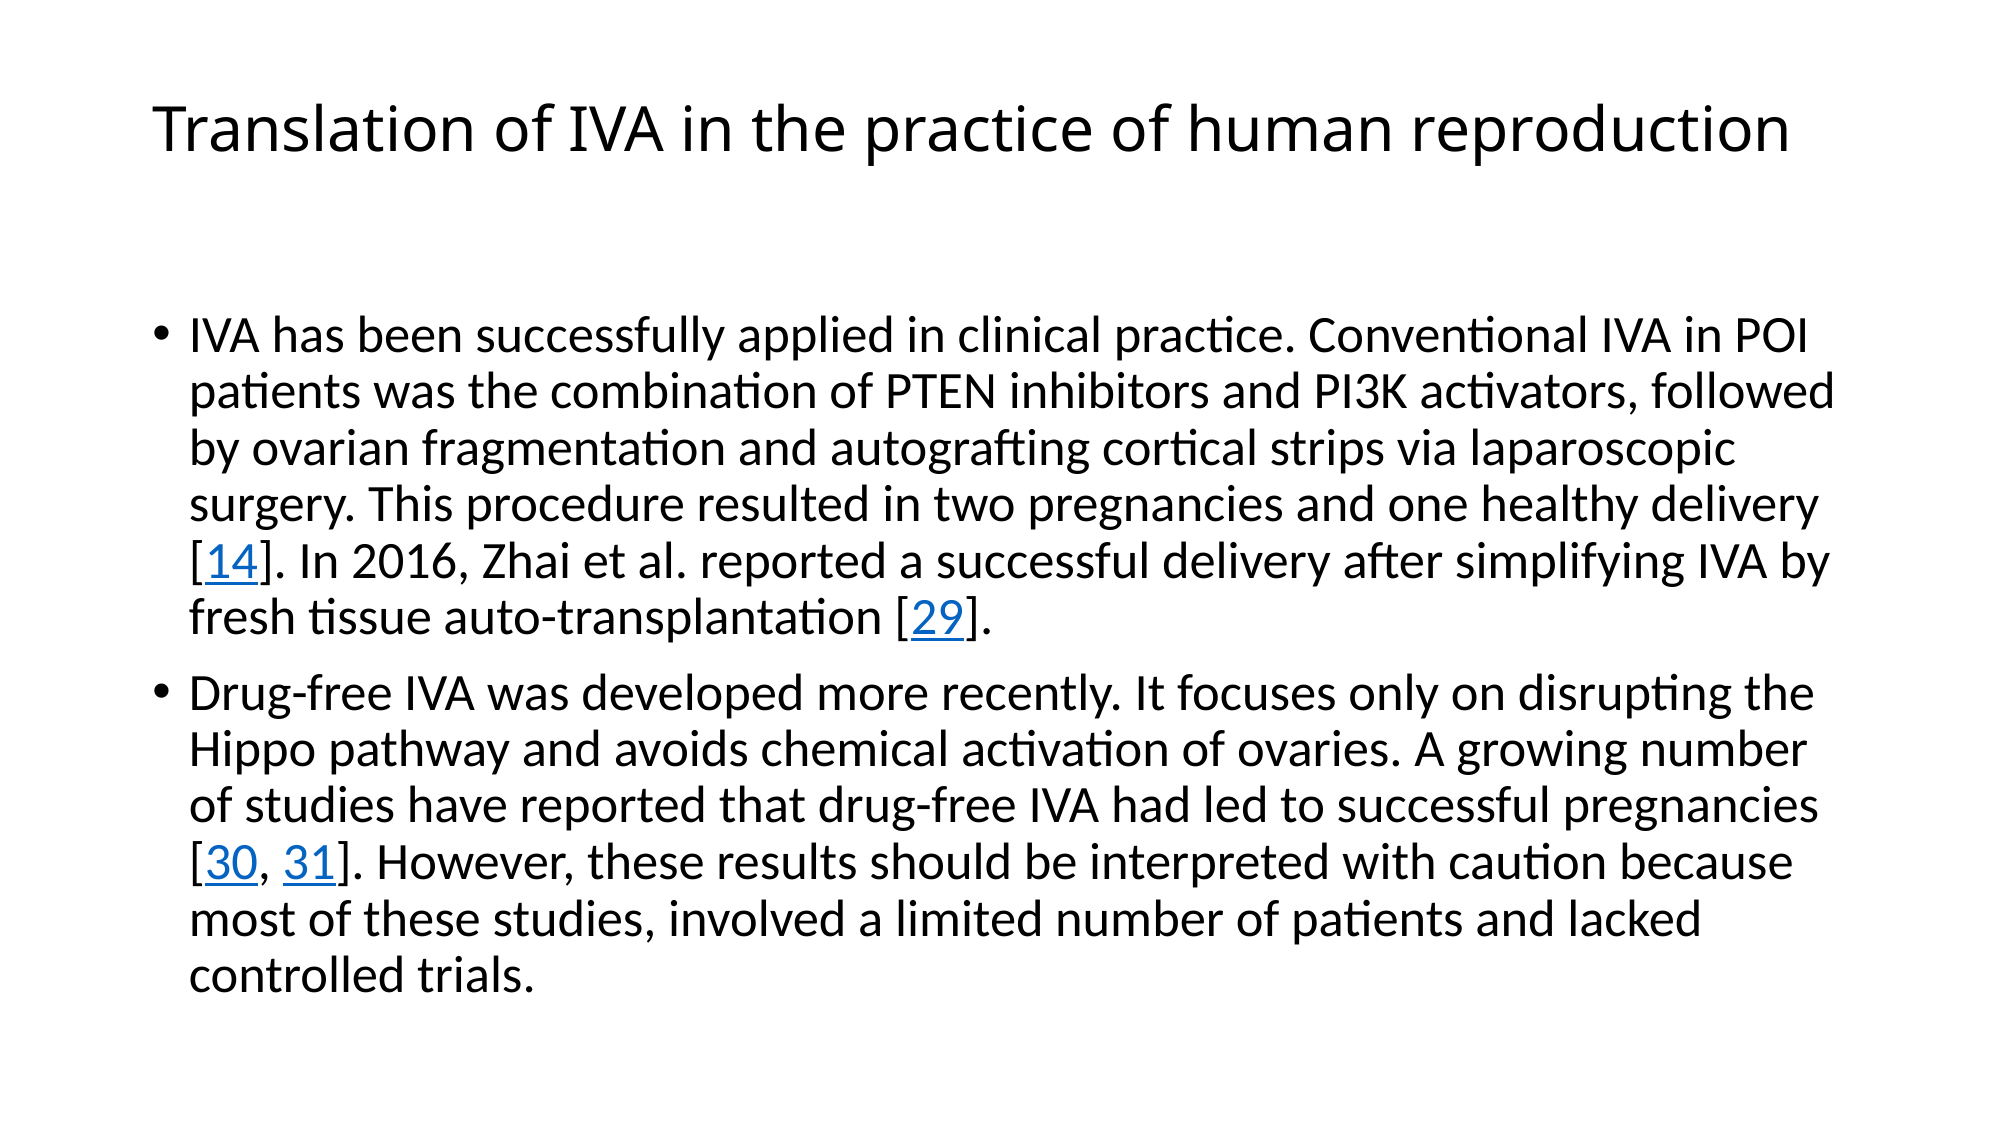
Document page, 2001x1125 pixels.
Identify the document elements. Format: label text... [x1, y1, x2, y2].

list IVA has been successfully applied in clinical practice. Conventional IVA in POI patients was the combination of PTEN inhibitors and PI3K activators, followed by ovarian fragmentation and autografting cortical strips via laparoscopic surgery. This procedure resulted in two pregnancies and one healthy delivery [14]. In 2016, Zhai et al. reported a successful delivery after simplifying IVA by fresh tissue auto-transplantation [29]. Drug-free IVA was developed more recently. It focuses only on disrupting the Hippo pathway and avoids chemical activation of ovaries. A growing number of studies have reported that drug-free IVA had led to successful pregnancies [30, 31]. However, these results should be interpreted with caution because most of these studies, involved a limited number of patients and lacked controlled trials. [137, 299, 1863, 1014]
title Translation of IVA in the practice of human reproduction [137, 59, 1863, 278]
